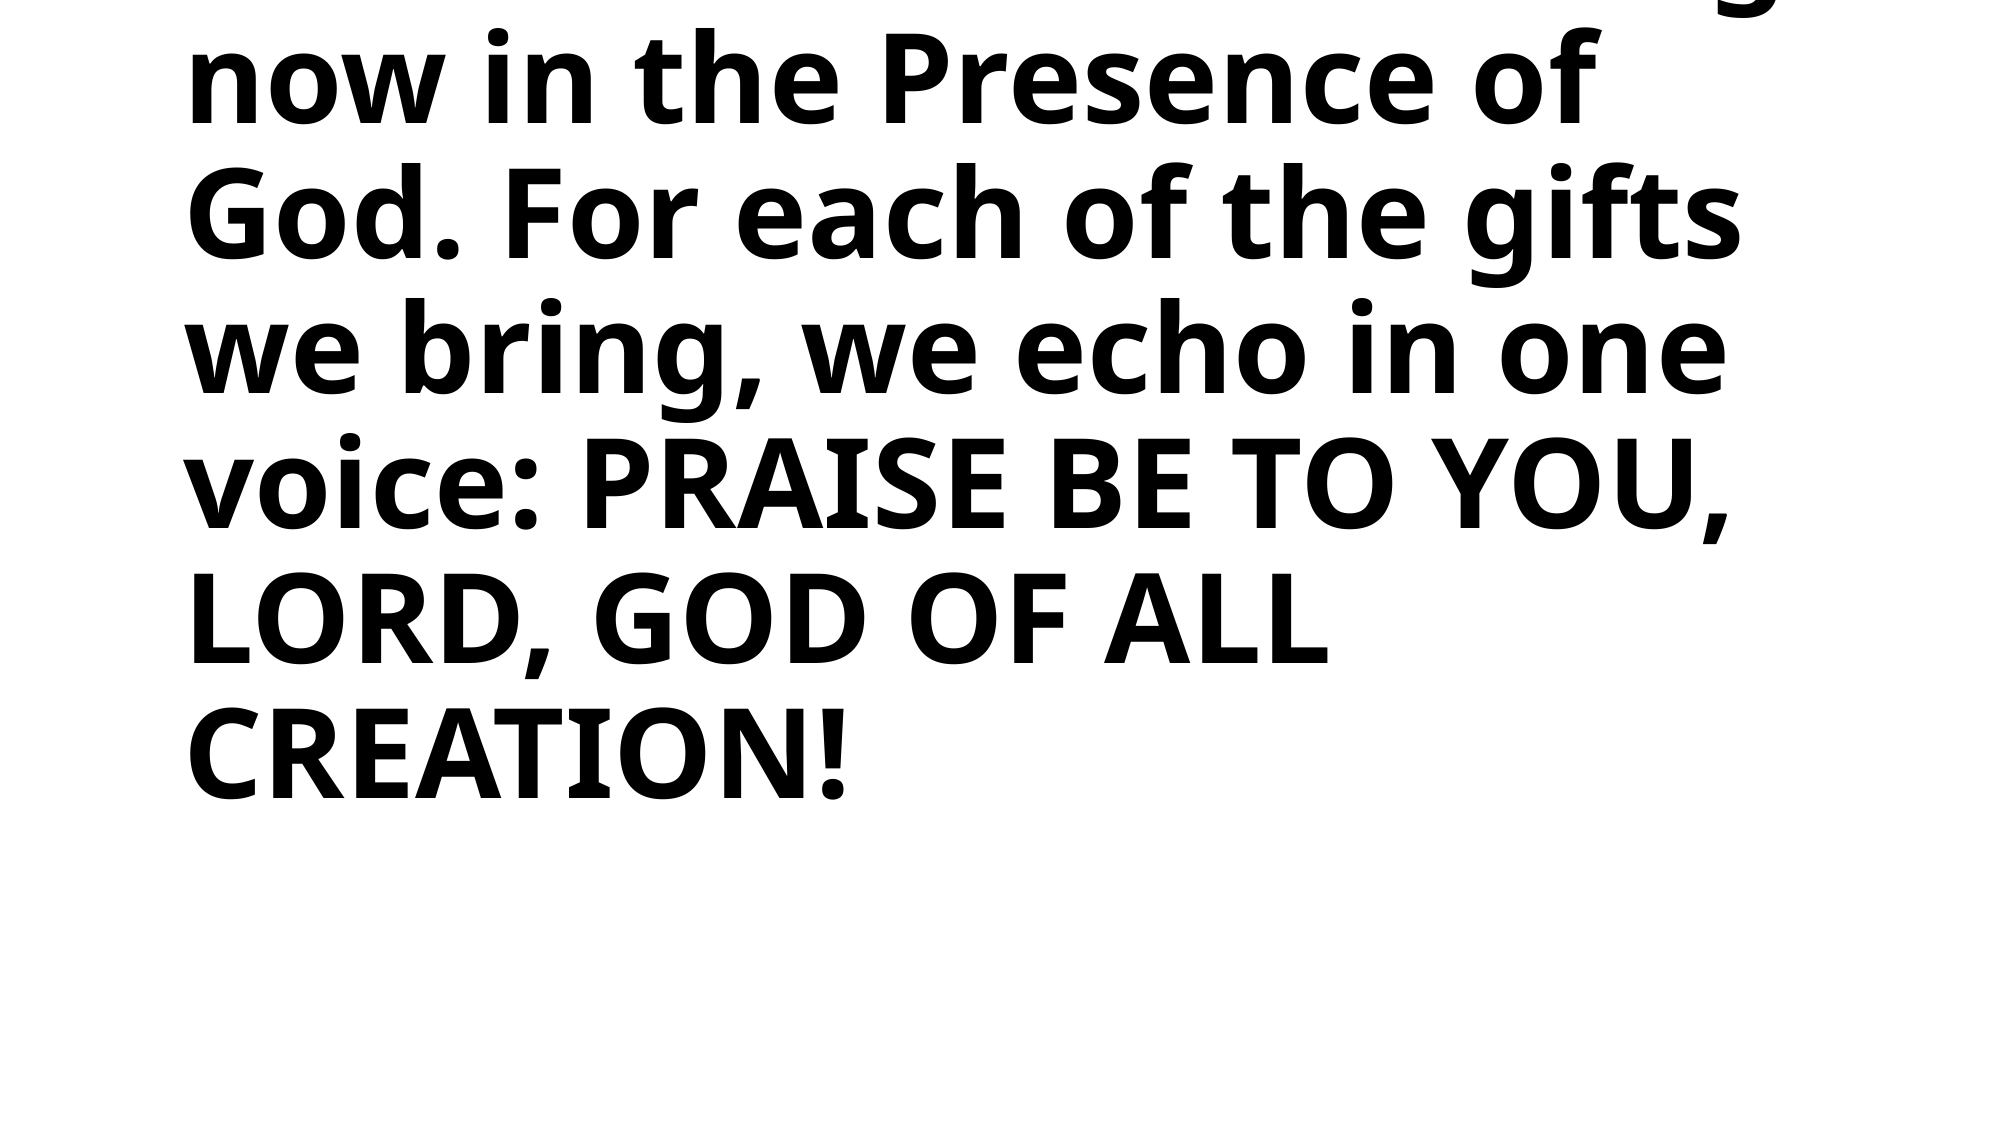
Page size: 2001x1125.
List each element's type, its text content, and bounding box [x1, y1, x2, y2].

title what do we want to bring now in the Presence of God. For each of the gifts we bring, we echo in one voice: PRAISE BE TO YOU, LORD, GOD OF ALL CREATION! [168, 0, 1881, 968]
